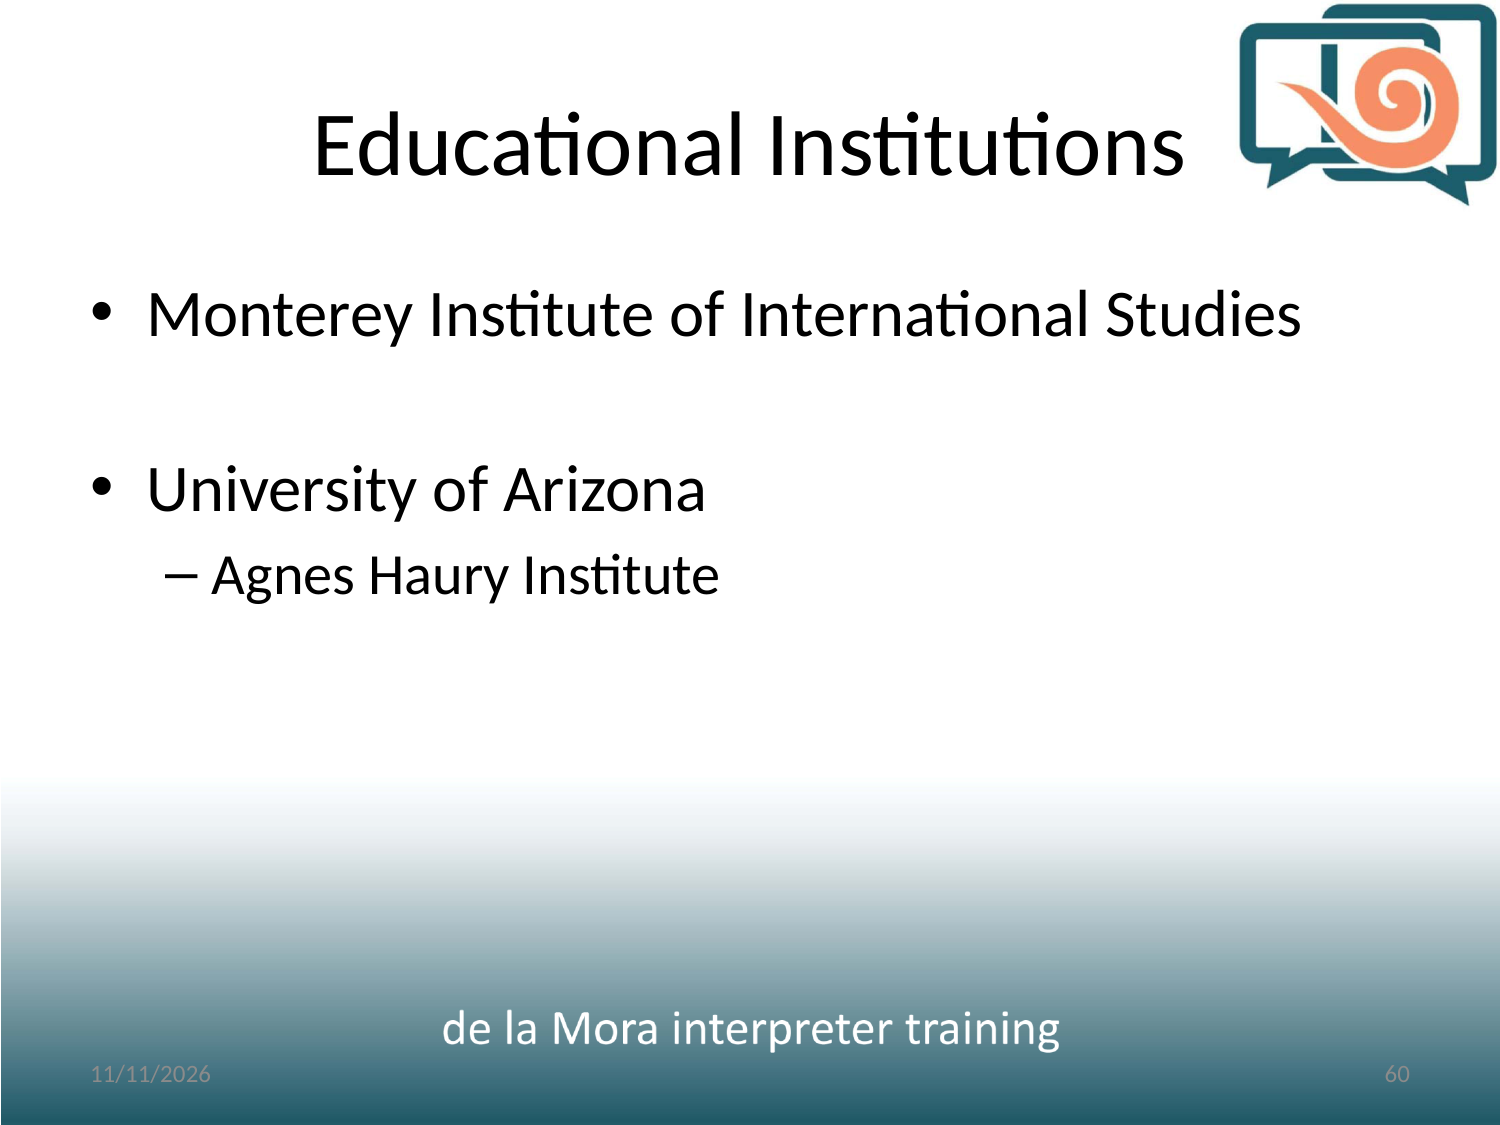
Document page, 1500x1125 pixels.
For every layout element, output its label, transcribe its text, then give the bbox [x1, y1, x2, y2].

slide_number 60 [1074, 1042, 1425, 1103]
picture [0, 0, 1500, 1125]
title Educational Institutions [75, 45, 1425, 233]
list Monterey Institute of International Studies University of Arizona Agnes Haury Institute [75, 262, 1425, 1005]
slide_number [75, 1042, 425, 1103]
